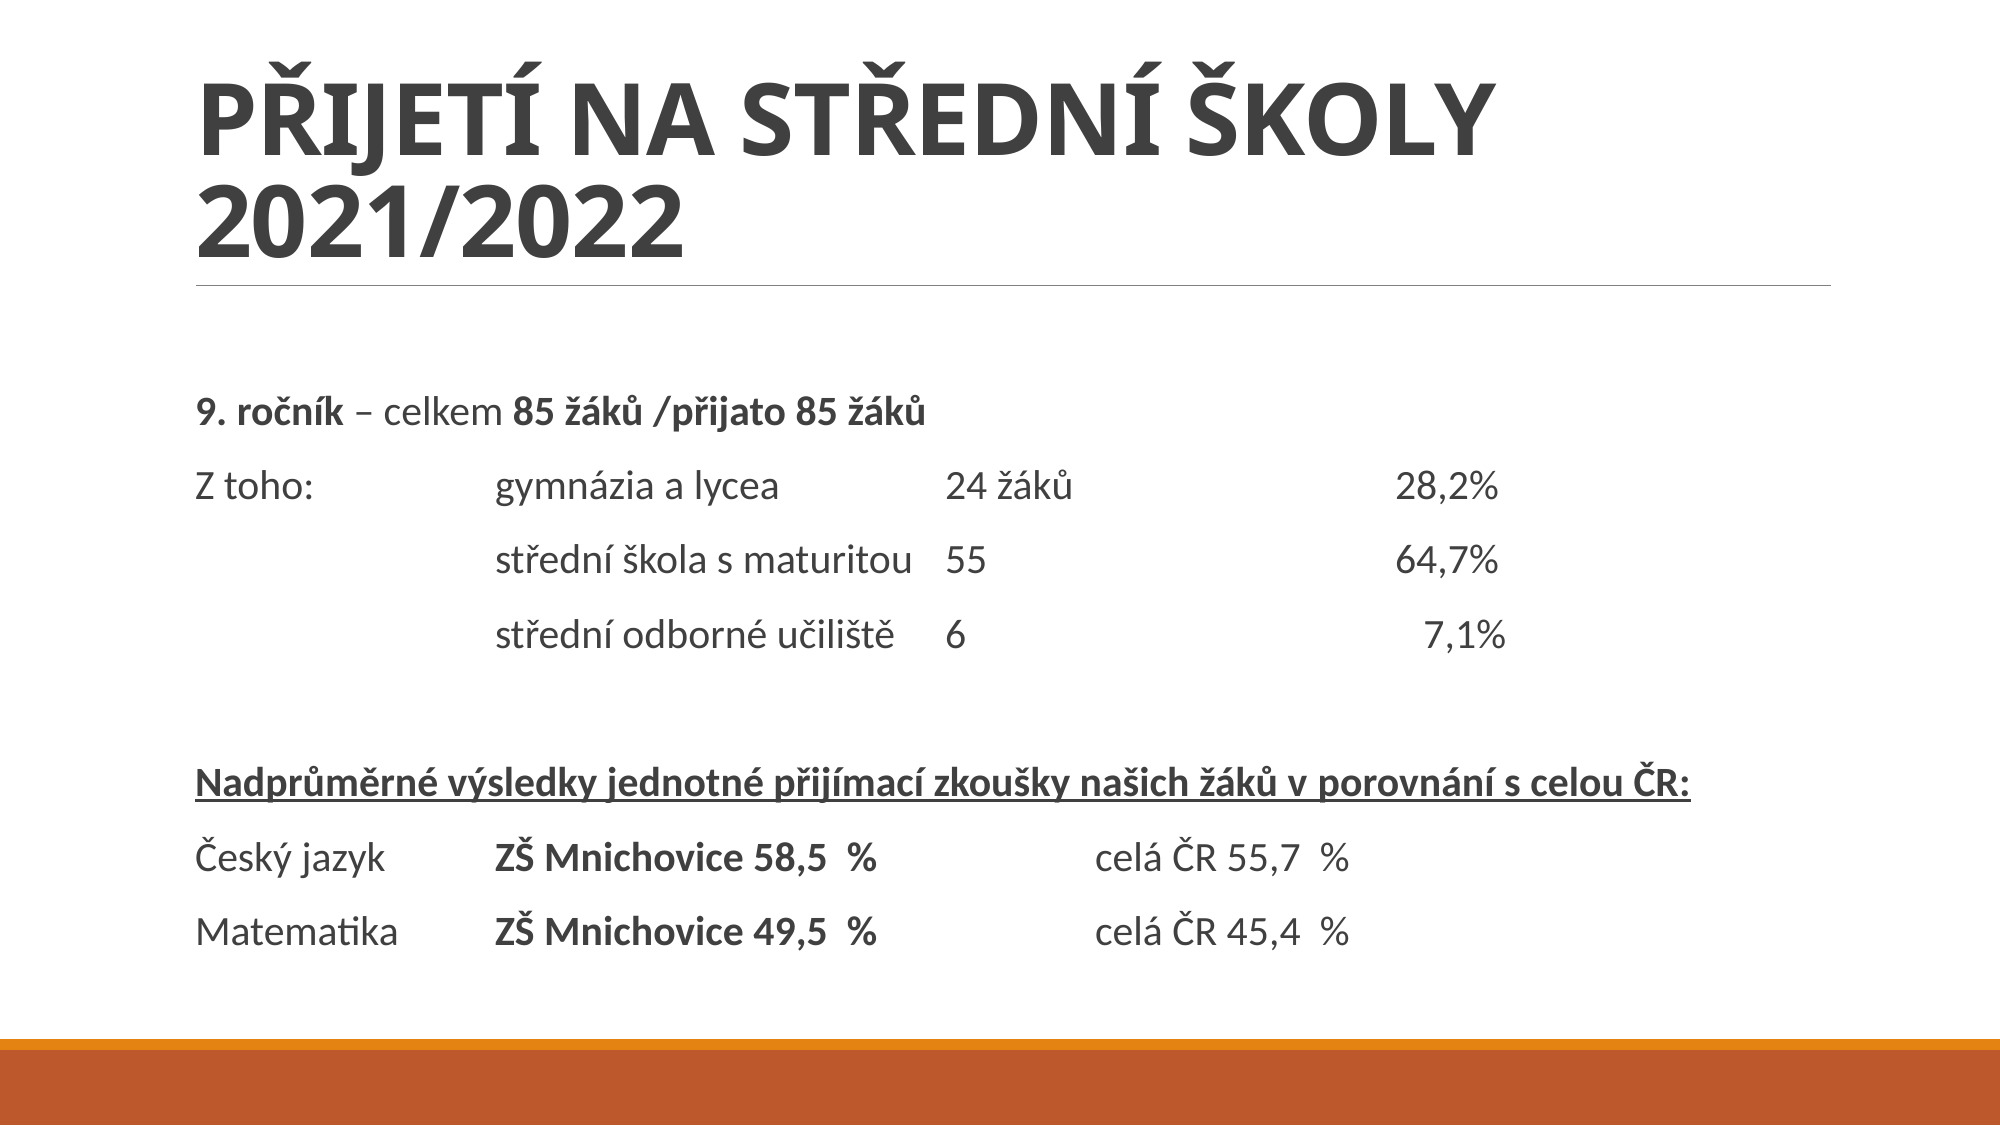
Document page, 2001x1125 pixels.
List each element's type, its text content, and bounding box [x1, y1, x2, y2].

list 9. ročník – celkem 85 žáků /přijato 85 žáků Z toho: gymnázia a lycea 24 žáků 28,2% střední škola s maturitou 55 64,7% střední odborné učiliště 6 7,1% Nadprůměrné výsledky jednotné přijímací zkoušky našich žáků v porovnání s celou ČR: Český jazyk ZŠ Mnichovice 58,5 % celá ČR 55,7 % Matematika ZŠ Mnichovice 49,5 % celá ČR 45,4 % [180, 302, 1830, 1023]
title PŘIJETÍ NA STŘEDNÍ ŠKOLY 2021/2022 [180, 47, 1830, 285]
